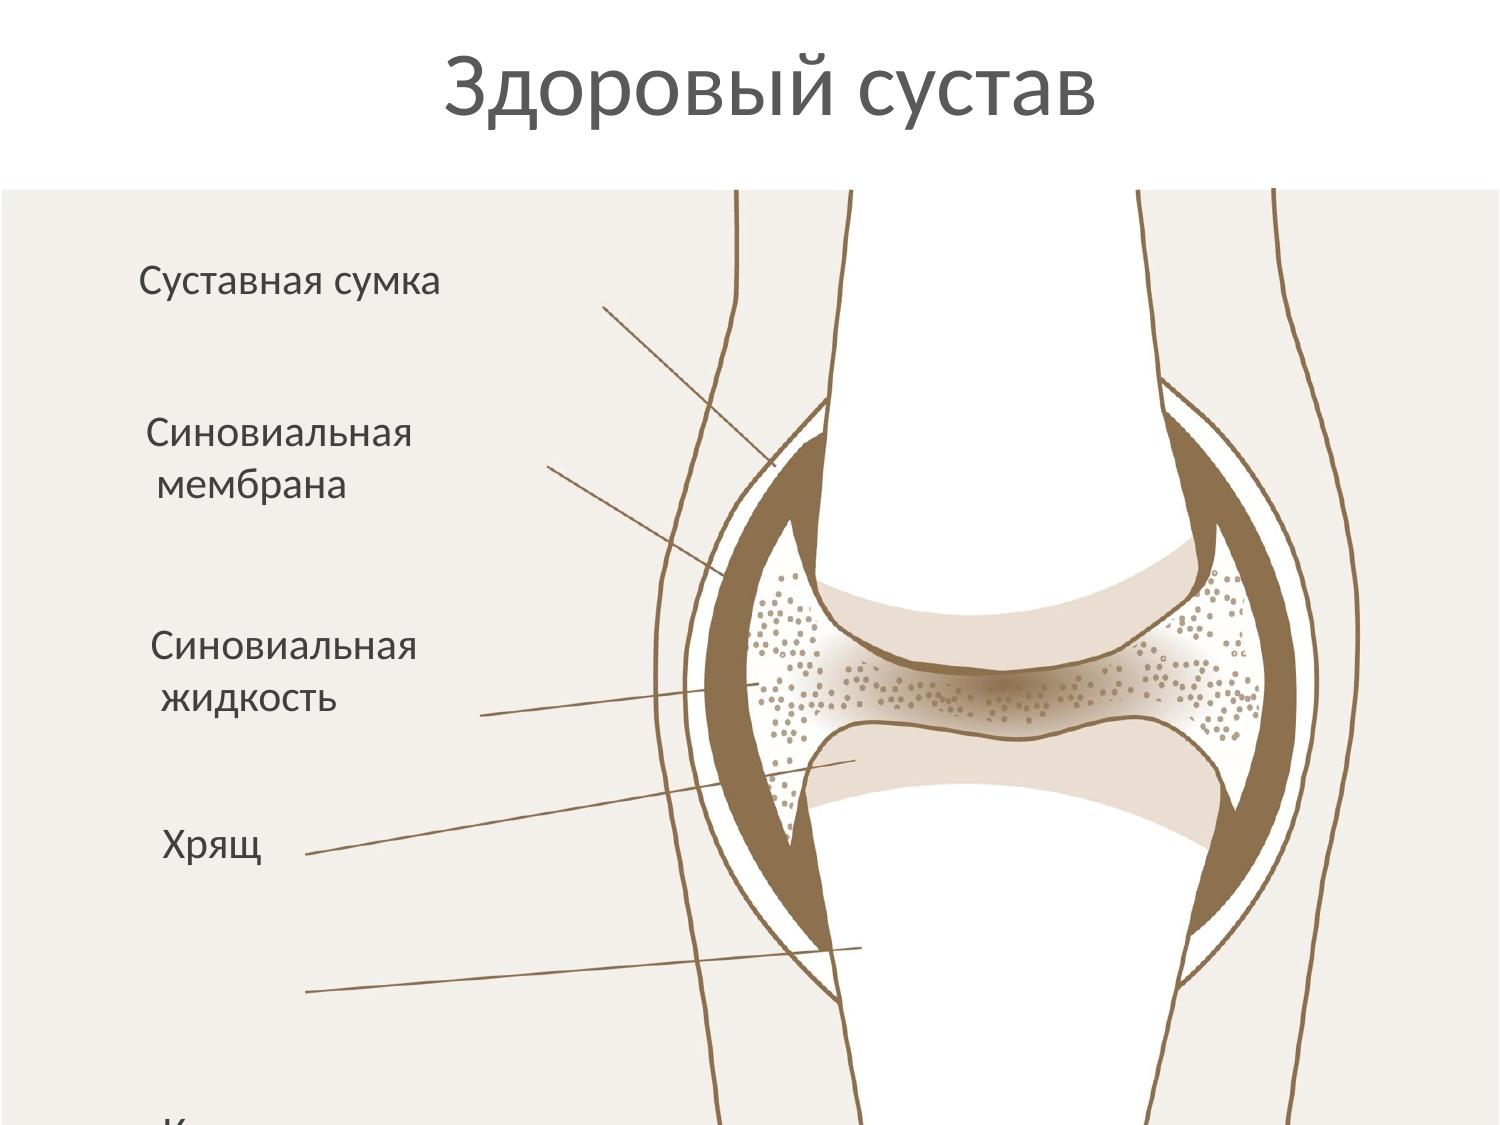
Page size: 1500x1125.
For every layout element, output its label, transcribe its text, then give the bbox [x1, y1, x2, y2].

title Здоровый сустав [441, 21, 1103, 187]
picture [1, 188, 1499, 1125]
